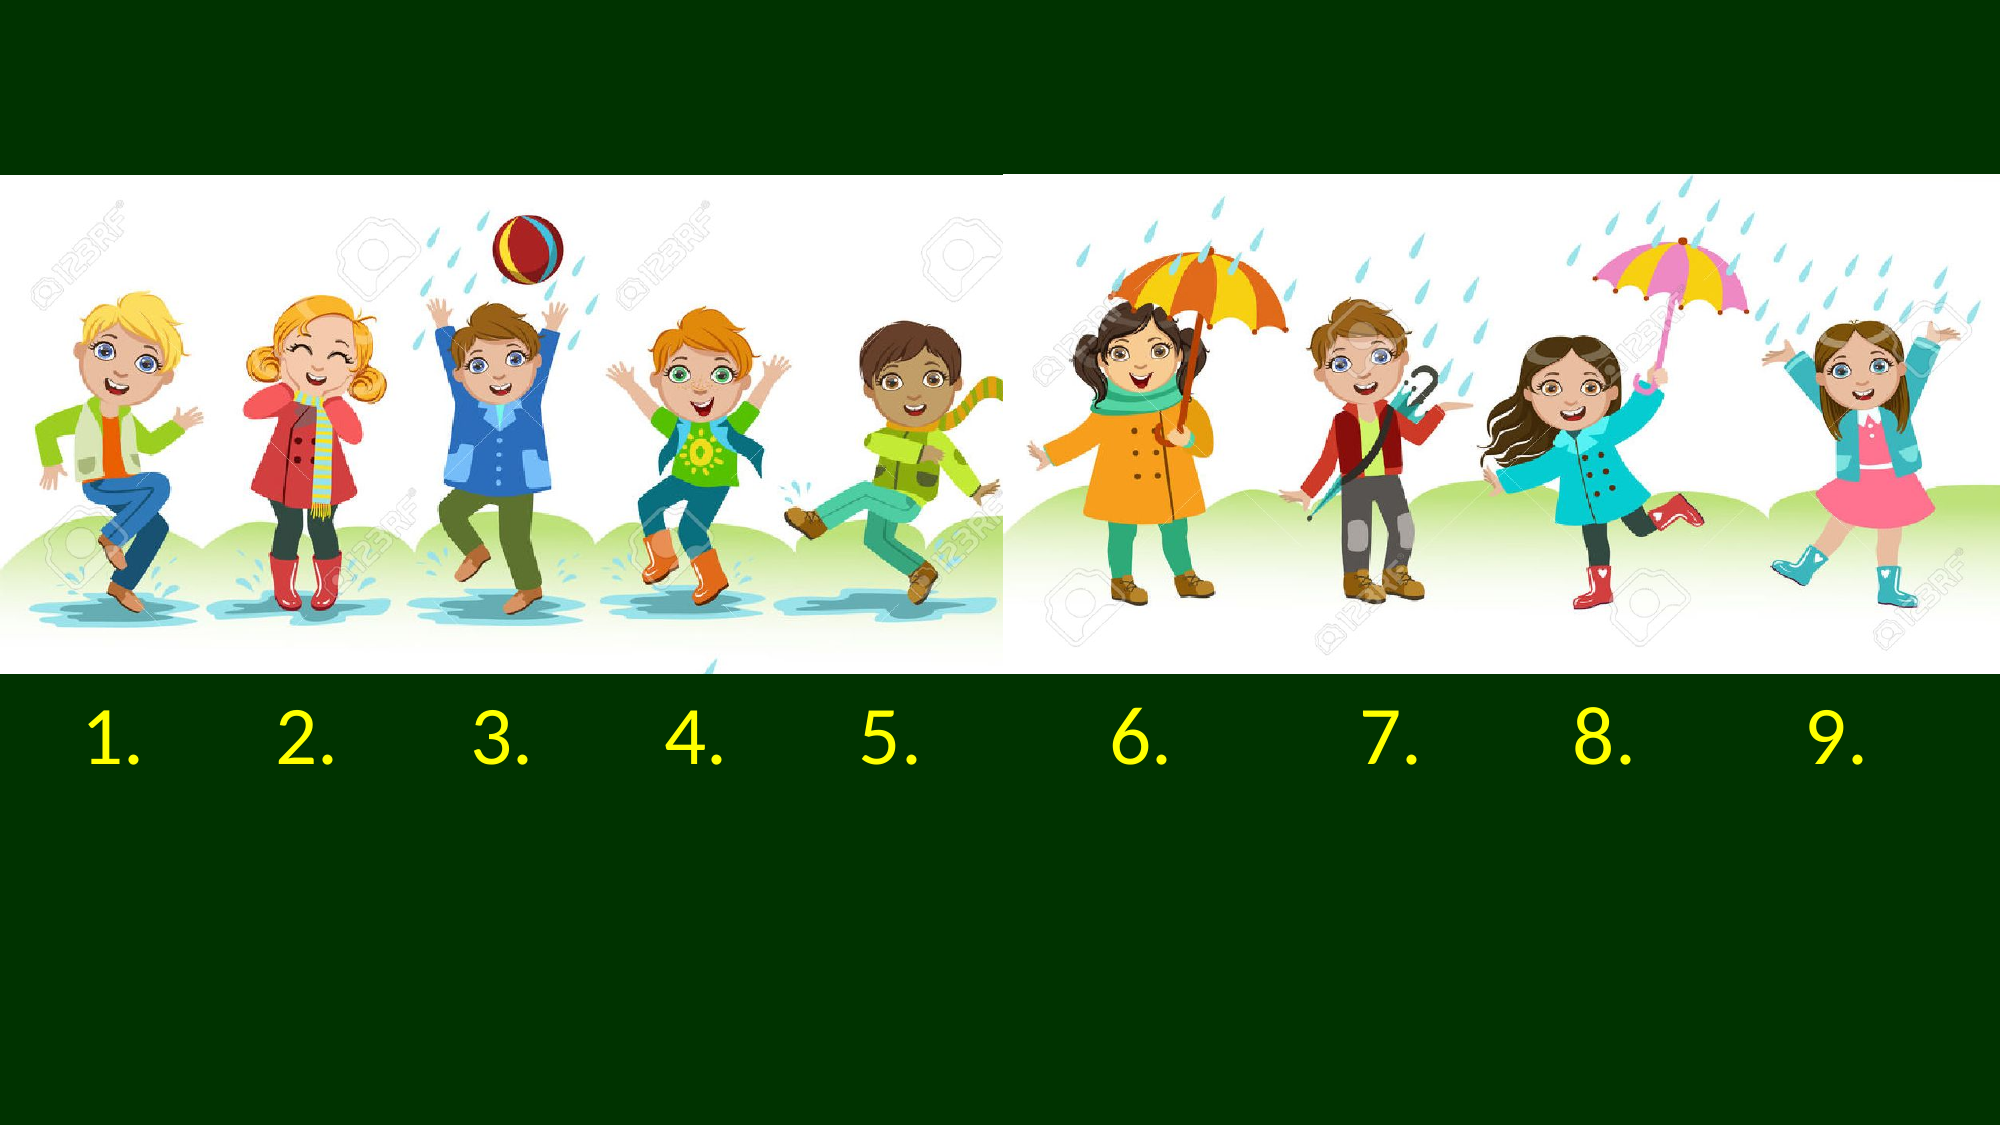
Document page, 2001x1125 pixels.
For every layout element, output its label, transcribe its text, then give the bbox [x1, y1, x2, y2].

text_box 1. 2. 3. 4. 5. 6. 7. 8. 9. [66, 674, 1931, 889]
picture [0, 174, 2000, 674]
